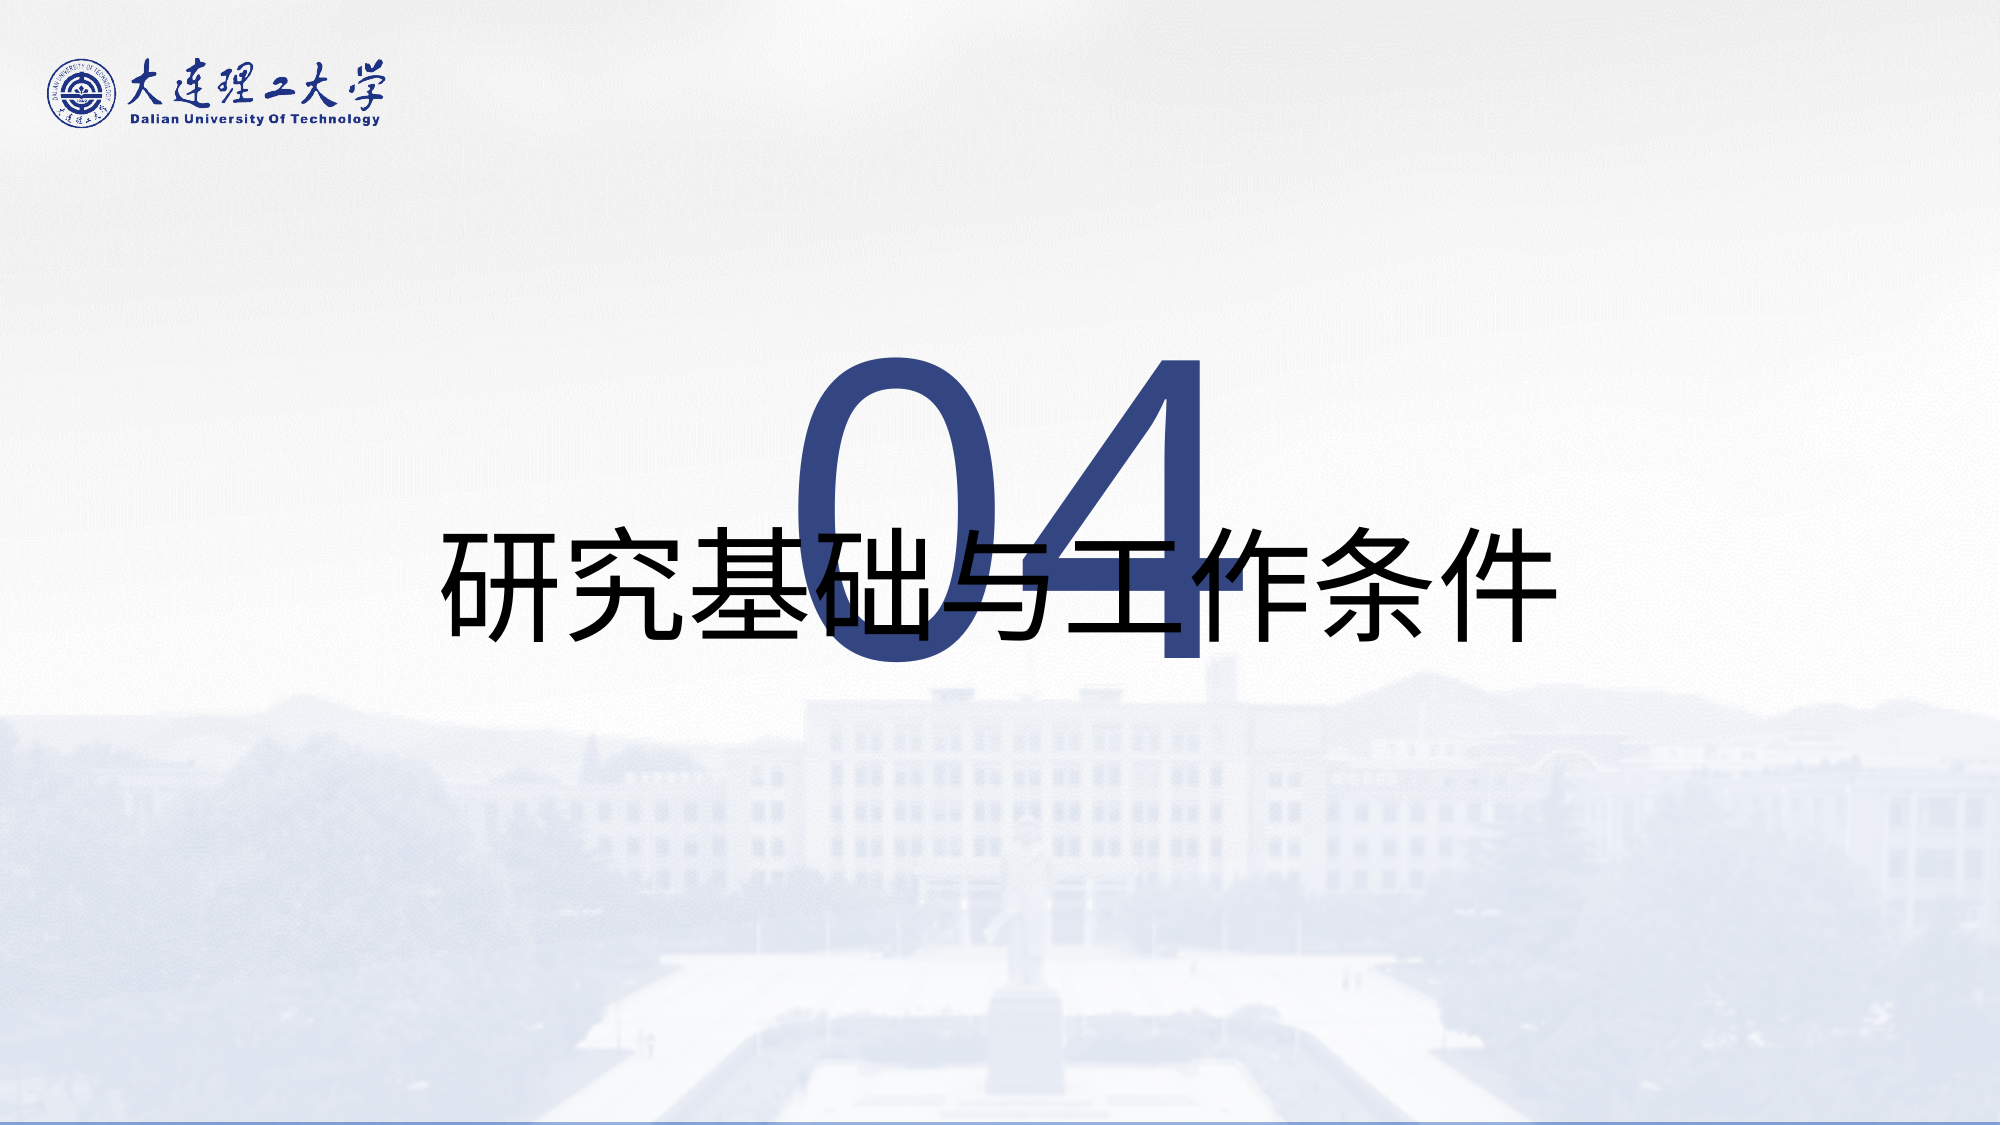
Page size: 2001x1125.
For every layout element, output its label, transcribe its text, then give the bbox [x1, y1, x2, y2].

picture [0, 0, 2000, 333]
list 研究基础与工作条件 [397, 491, 1603, 694]
